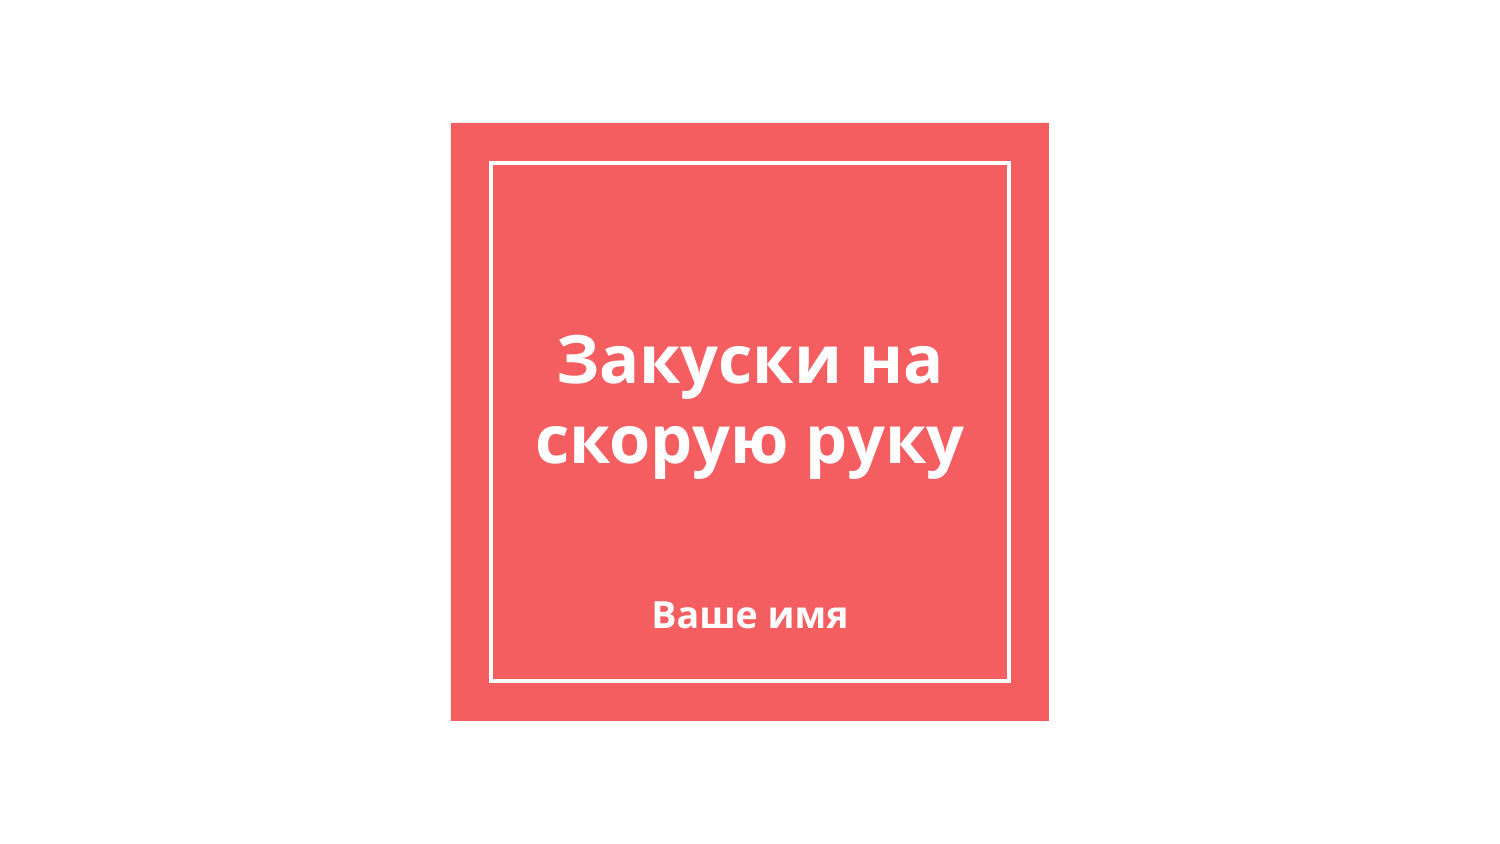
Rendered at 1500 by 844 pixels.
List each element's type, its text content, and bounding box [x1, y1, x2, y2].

title Закуски на скорую руку [507, 266, 993, 527]
subtitle Ваше имя [507, 535, 993, 651]
